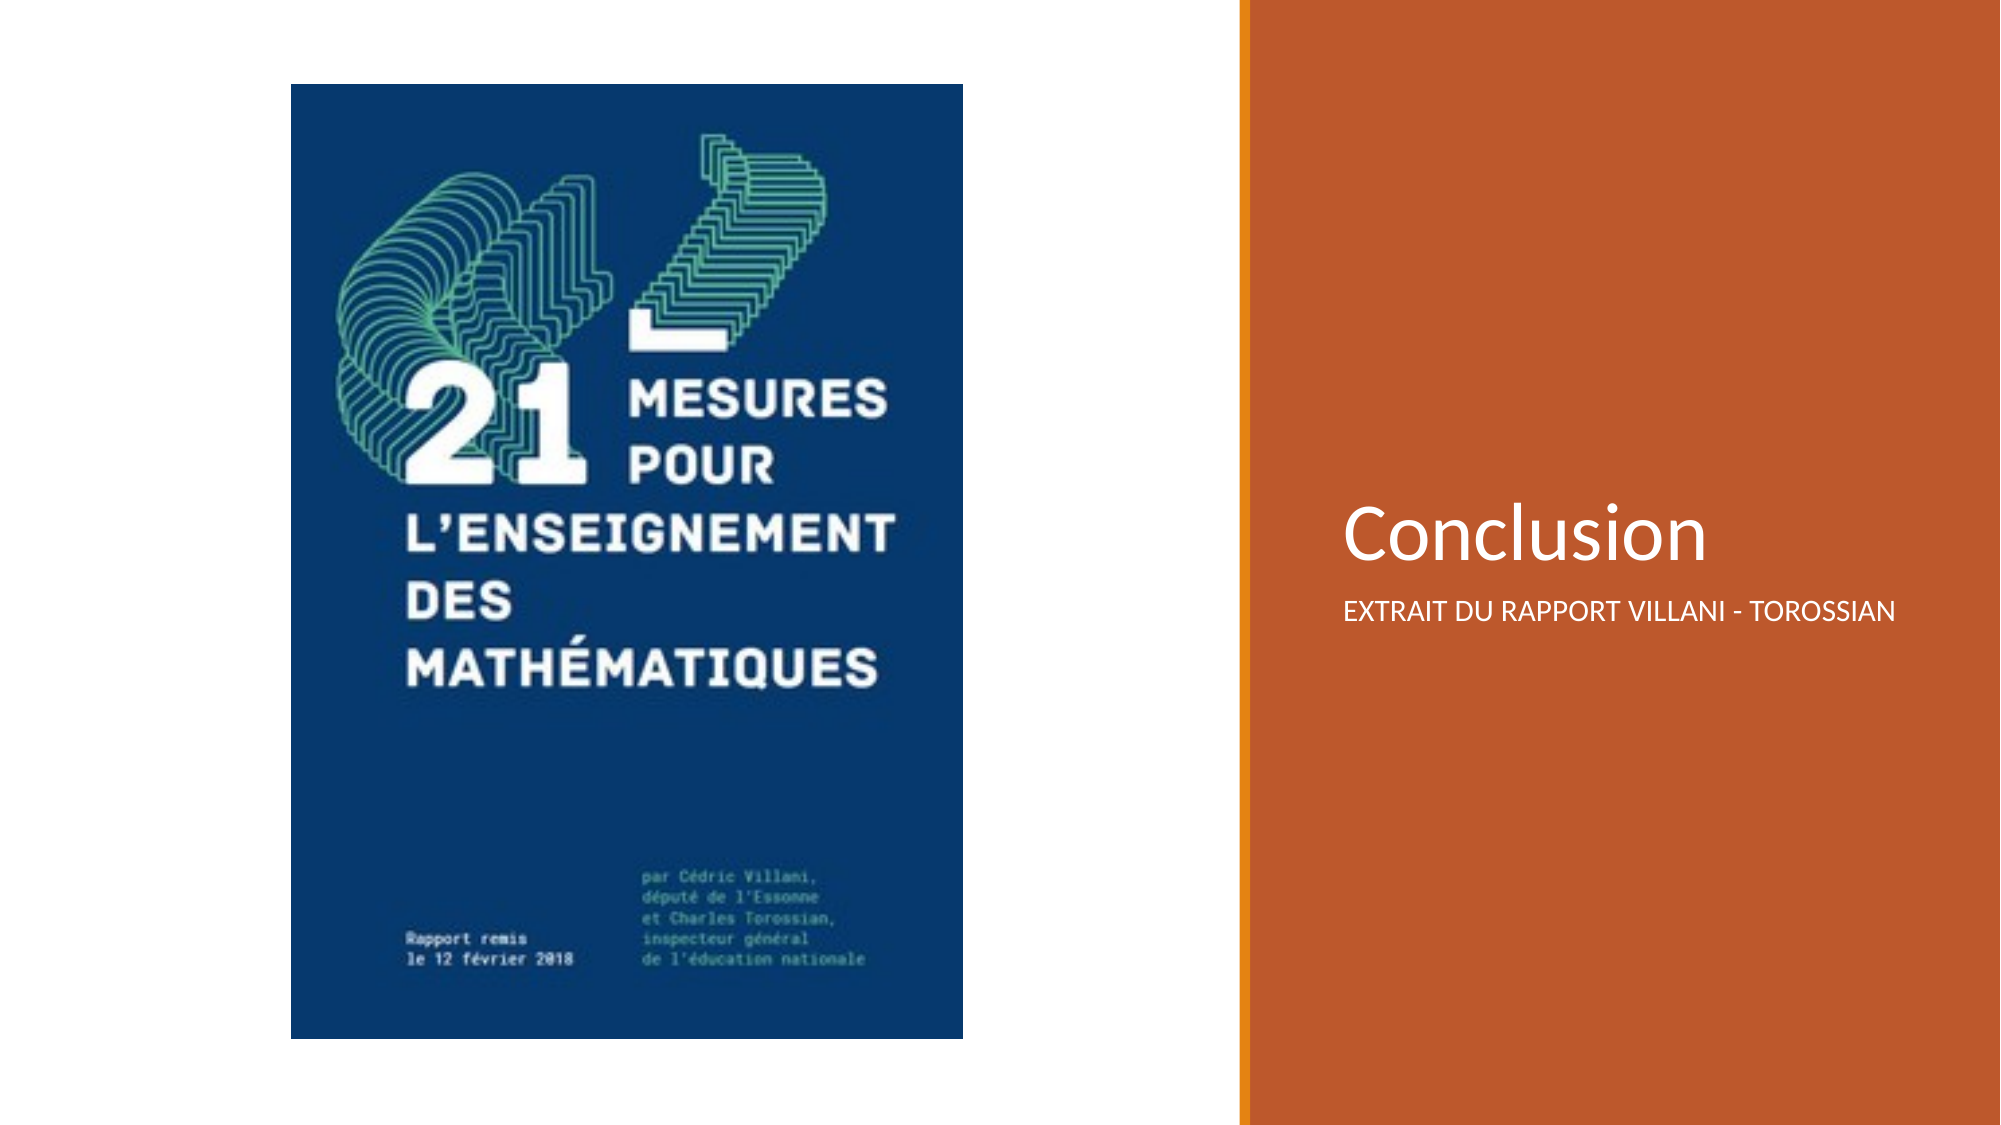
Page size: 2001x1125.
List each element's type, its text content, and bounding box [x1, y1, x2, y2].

title Conclusion [1328, 104, 1929, 585]
text_box [0, 0, 1239, 1125]
text_box [1251, 0, 2000, 1125]
text_box [1239, 0, 1251, 711]
list EXTRAIT DU RAPPORT VILLANI - TOROSSIAN [1328, 586, 1929, 1020]
text_box [1239, 724, 1251, 1125]
picture [290, 84, 964, 1039]
